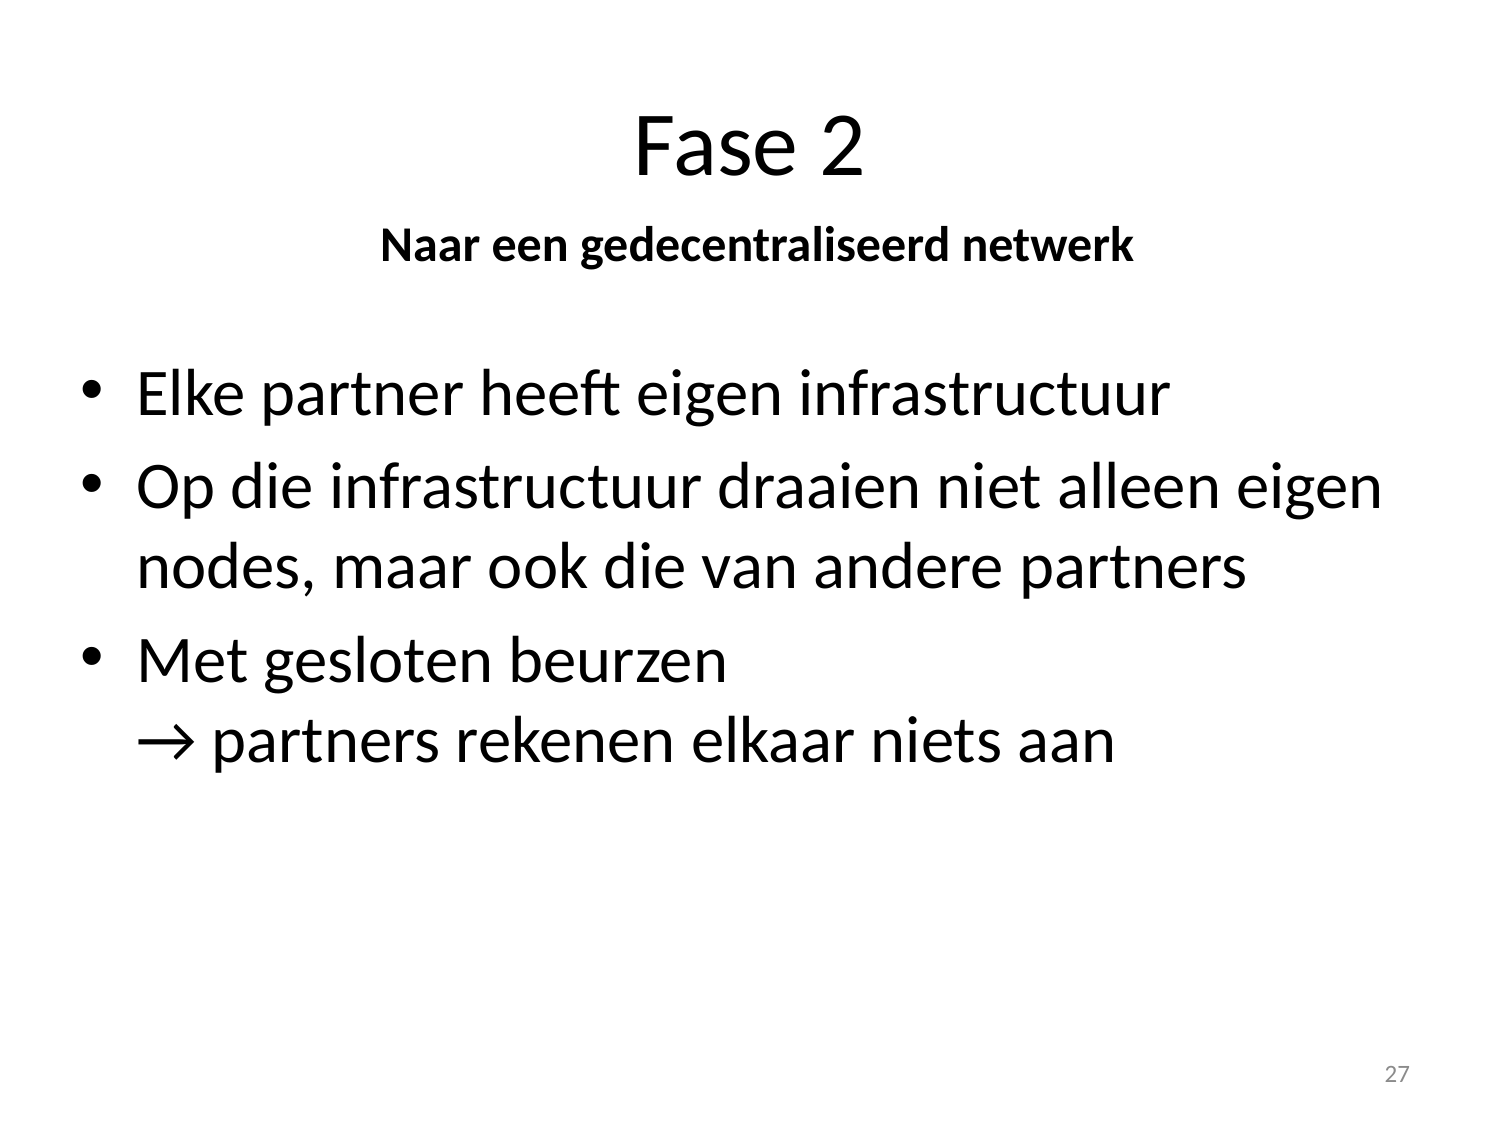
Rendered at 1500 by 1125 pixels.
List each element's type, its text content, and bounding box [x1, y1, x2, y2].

list Elke partner heeft eigen infrastructuur Op die infrastructuur draaien niet alleen eigen nodes, maar ook die van andere partners Met gesloten beurzen → partners rekenen elkaar niets aan [65, 341, 1454, 844]
text_box Naar een gedecentraliseerd netwerk [365, 204, 1150, 279]
slide_number 27 [1074, 1042, 1425, 1103]
title Fase 2 [75, 45, 1425, 233]
